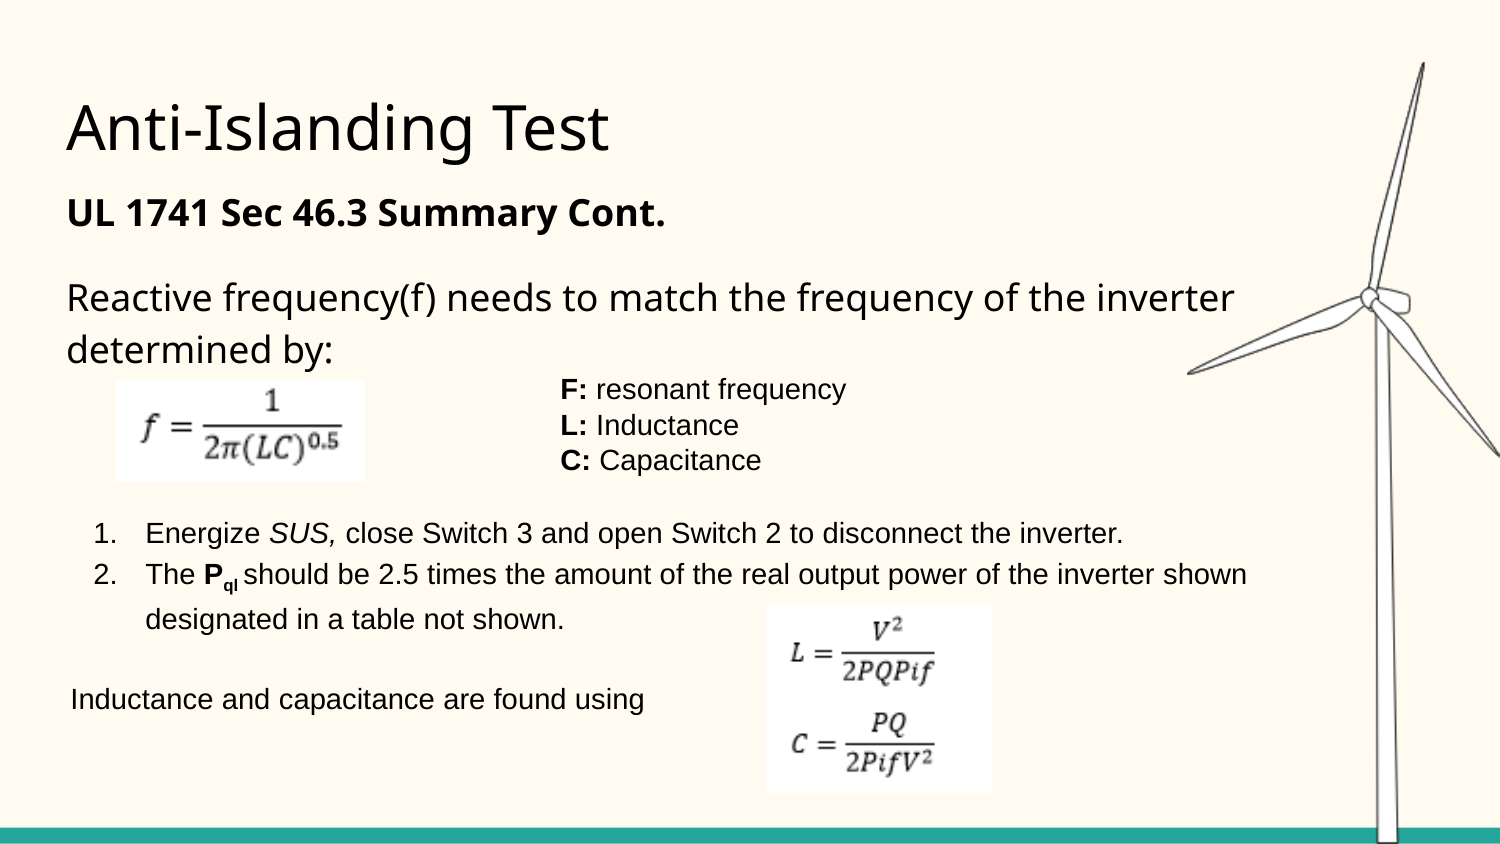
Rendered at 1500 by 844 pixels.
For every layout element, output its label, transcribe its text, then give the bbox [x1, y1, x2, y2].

text_box Energize SUS, close Switch 3 and open Switch 2 to disconnect the inverter. The Pql should be 2.5 times the amount of the real output power of the inverter shown designated in a table not shown. Inductance and capacitance are found using [55, 494, 1182, 793]
picture [765, 604, 992, 793]
title Anti-Islanding Test [51, 72, 1182, 167]
list UL 1741 Sec 46.3 Summary Cont. Reactive frequency(f) needs to match the frequency of the inverter determined by: [51, 167, 1182, 340]
picture [1187, 62, 1500, 844]
picture [116, 380, 365, 482]
text_box F: resonant frequency L: Inductance C: Capacitance [545, 355, 1182, 494]
